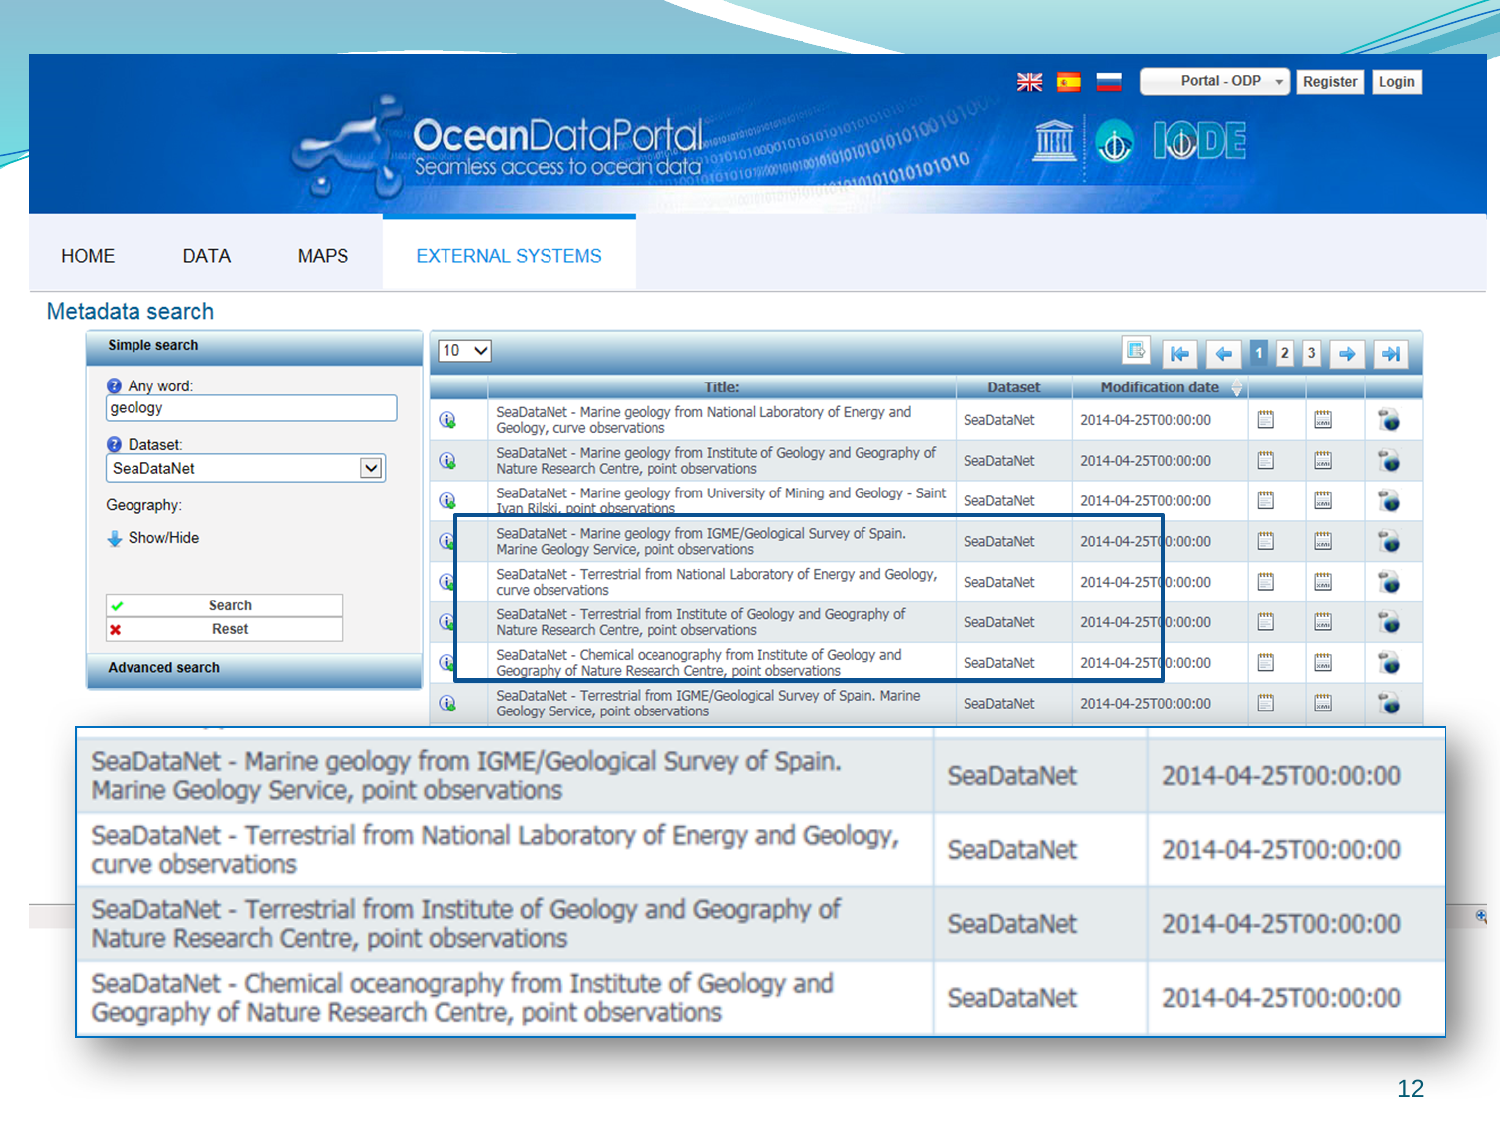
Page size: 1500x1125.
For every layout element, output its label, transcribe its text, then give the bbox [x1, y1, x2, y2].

text_box 12 [1299, 1088, 1425, 1103]
picture [29, 54, 1487, 1037]
